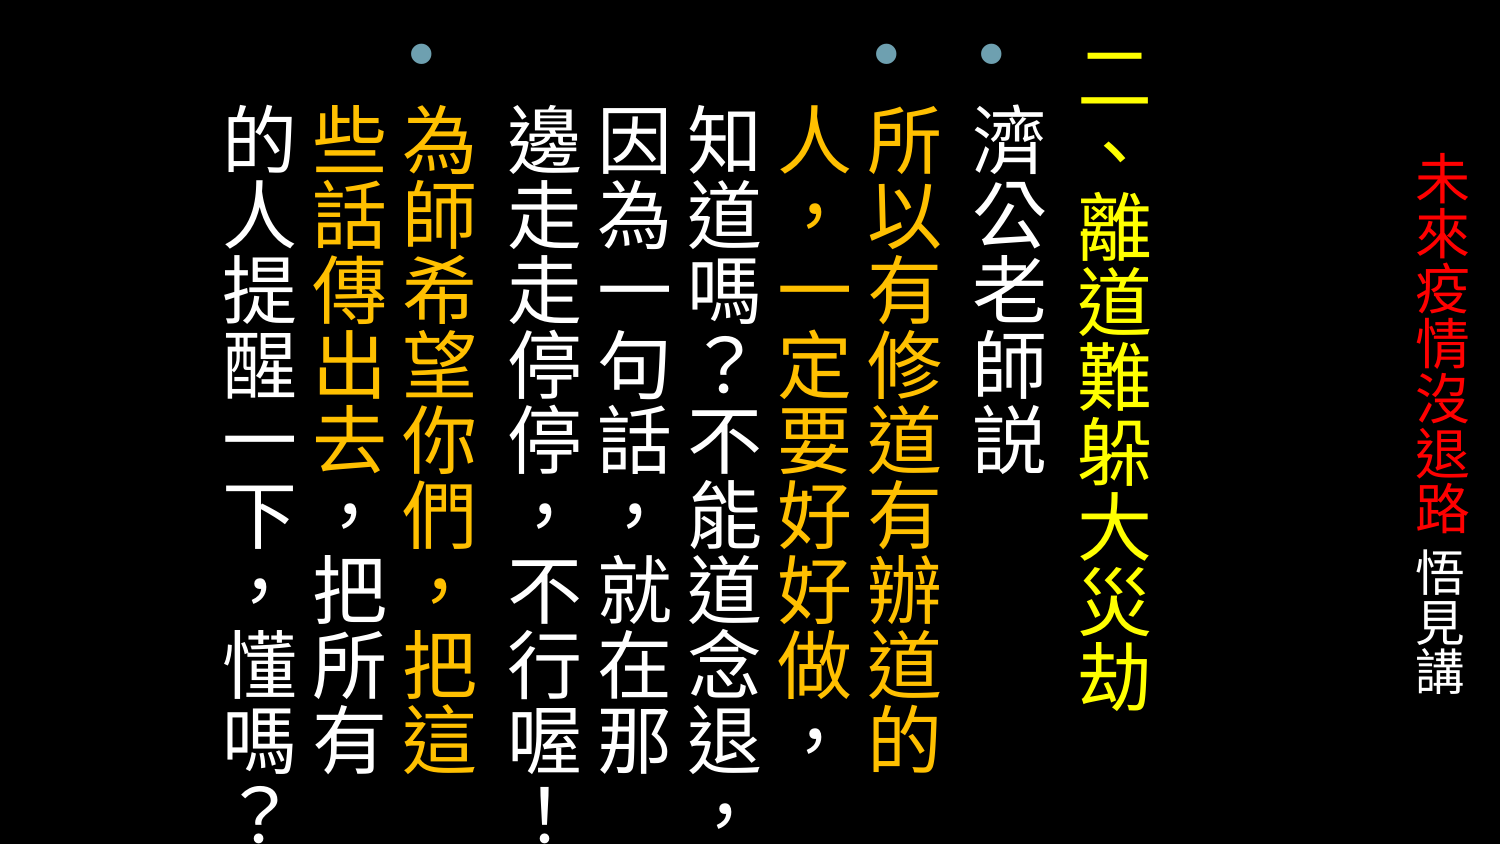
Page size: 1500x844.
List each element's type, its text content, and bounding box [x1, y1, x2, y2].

list 二、離道難躲大災劫 濟公老師説 所以有修道有辦道的人，一定要好好做，知道嗎？不能道念退，因為一句話，就在那邊走走停停，不行喔！ 為師希望你們，把這些話傳出去，把所有的人提醒一下，懂嗎？ [17, 18, 1388, 825]
title 未來疫情沒退路 悟見講 [1399, 23, 1483, 825]
